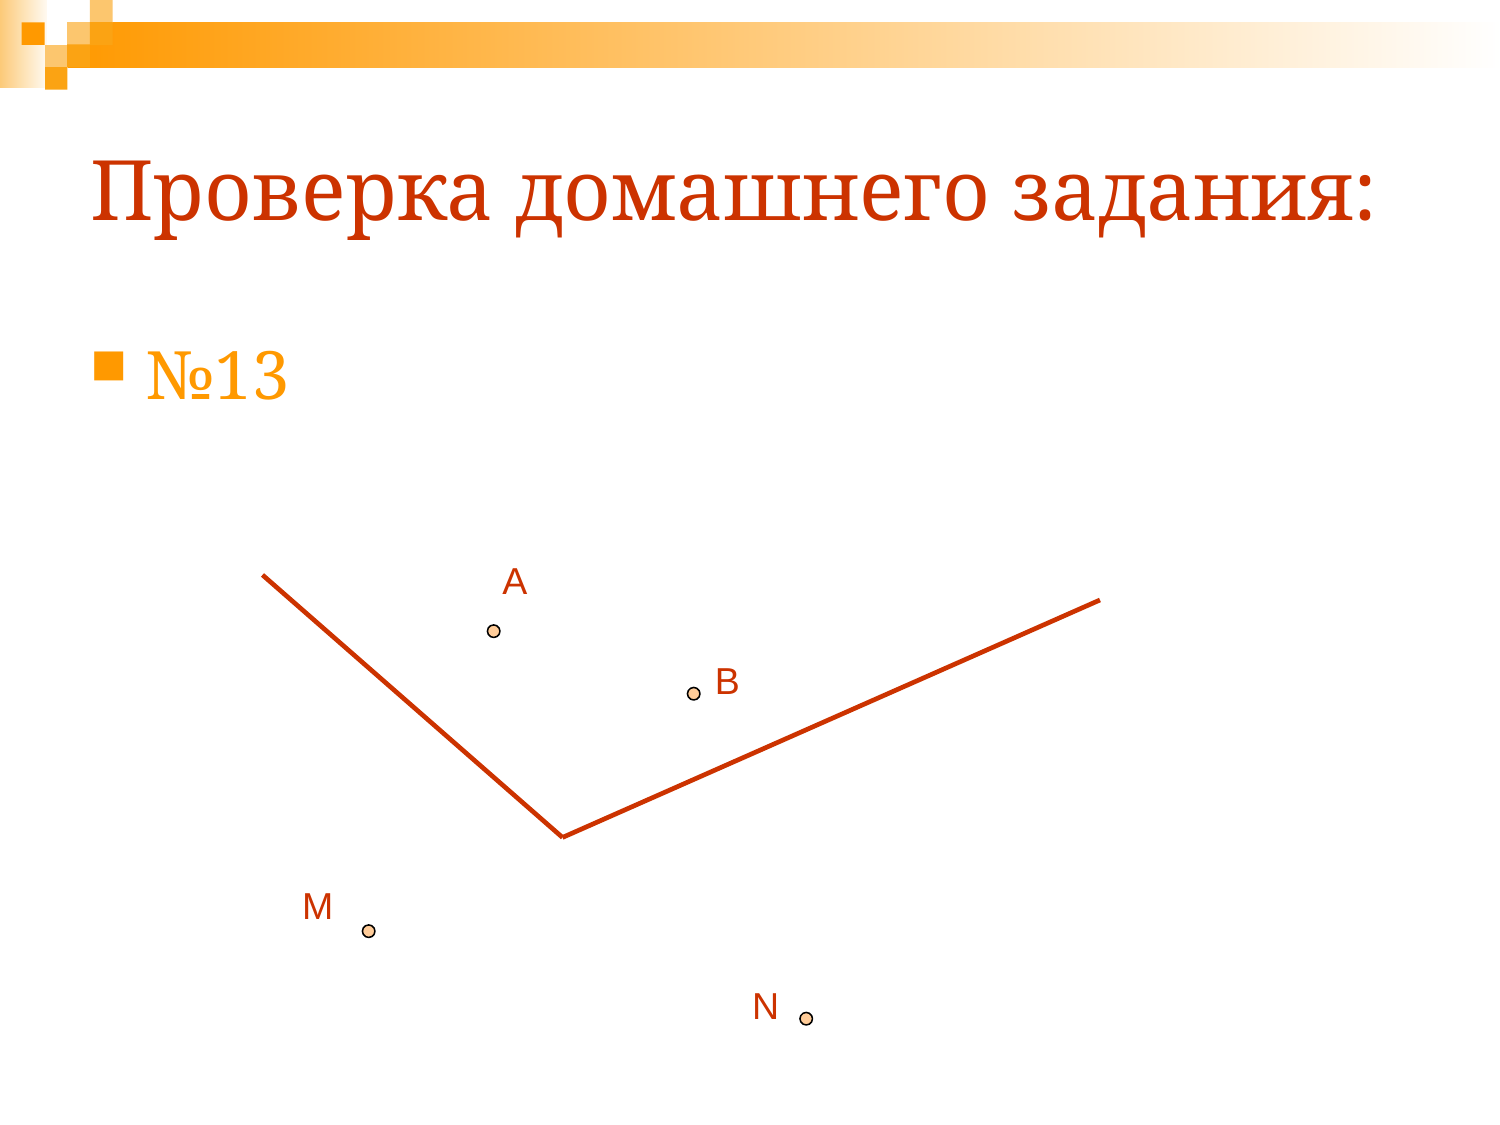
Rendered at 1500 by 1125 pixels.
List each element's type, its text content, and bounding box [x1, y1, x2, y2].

title Проверка домашнего задания: [74, 74, 1426, 301]
text_box А [487, 549, 575, 610]
text_box M [287, 874, 363, 935]
text_box [487, 624, 500, 638]
text_box [773, 22, 777, 67]
text_box В [699, 649, 800, 710]
text_box [687, 687, 699, 700]
text_box [363, 924, 375, 938]
text_box N [737, 974, 813, 1035]
text_box [689, 22, 693, 67]
list №13 [74, 324, 1426, 963]
